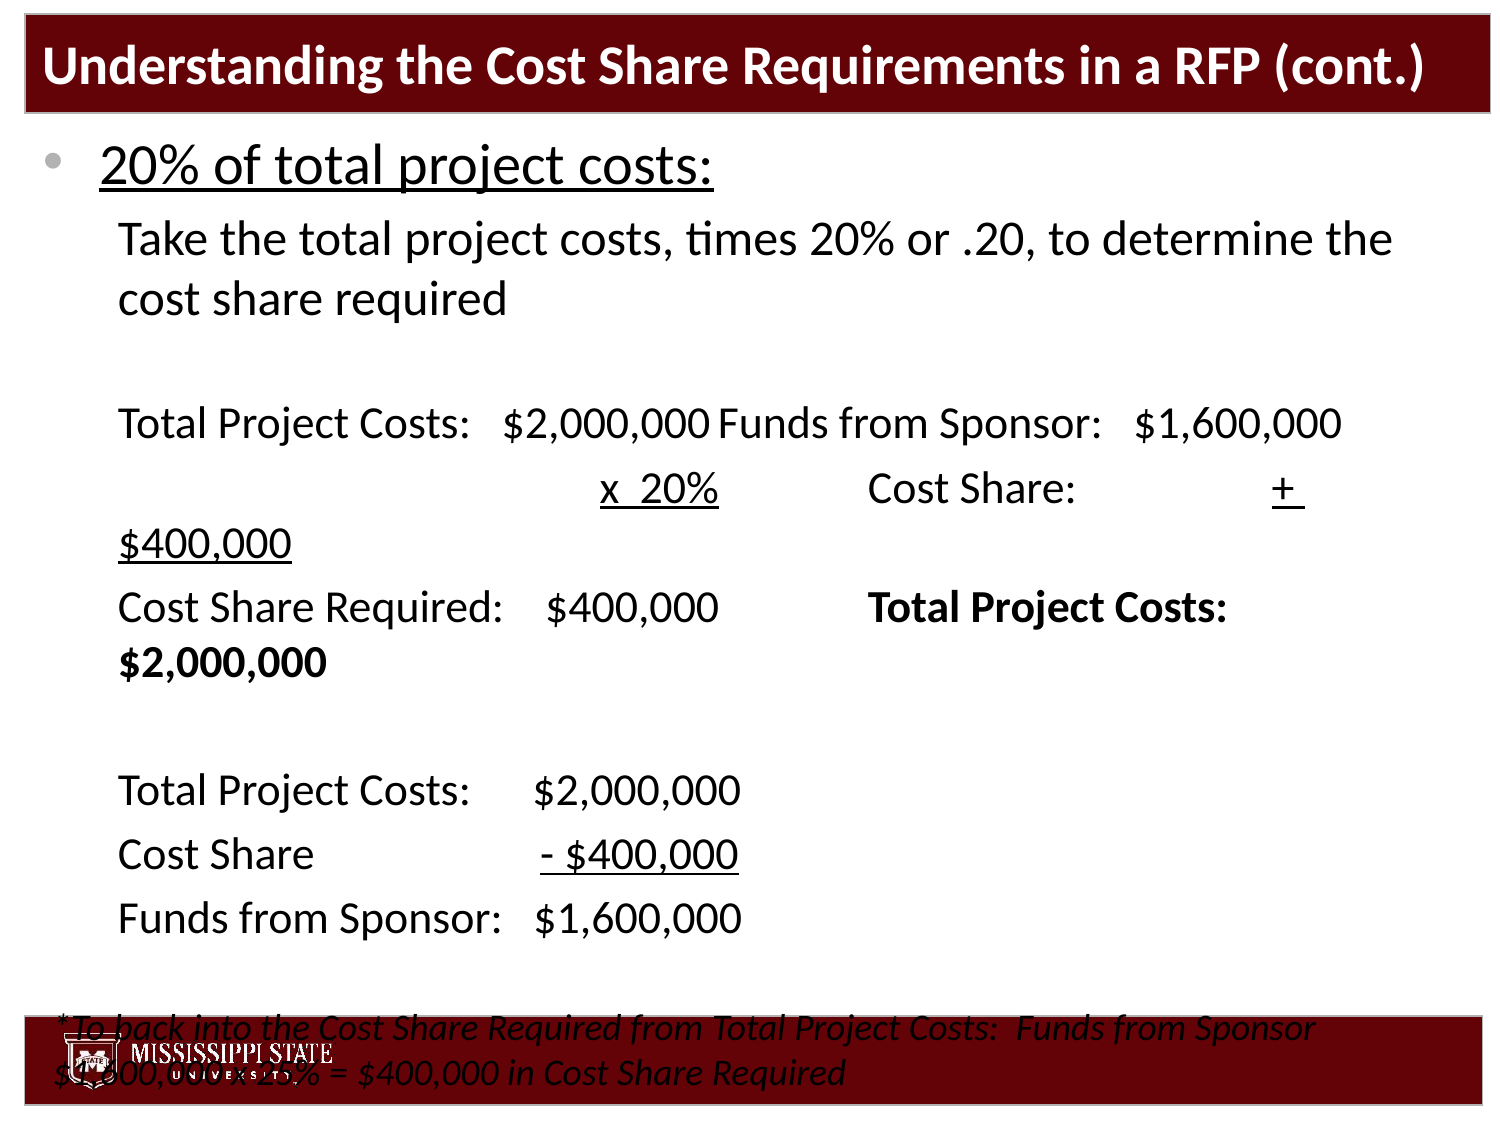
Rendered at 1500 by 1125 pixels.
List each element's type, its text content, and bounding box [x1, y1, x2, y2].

title Understanding the Cost Share Requirements in a RFP (cont.) [27, 12, 1485, 113]
list 20% of total project costs: Take the total project costs, times 20% or .20, to determine the cost share required Total Project Costs: $2,000,000 Funds from Sponsor: $1,600,000 x 20% Cost Share: + $400,000 Cost Share Required: $400,000 Total Project Costs: $2,000,000 Total Project Costs: $2,000,000 Cost Share - $400,000 Funds from Sponsor: $1,600,000 *To back into the Cost Share Required from Total Project Costs: Funds from Sponsor $1,600,000 x 25% = $400,000 in Cost Share Required [27, 118, 1486, 994]
picture [31, 1024, 360, 1099]
